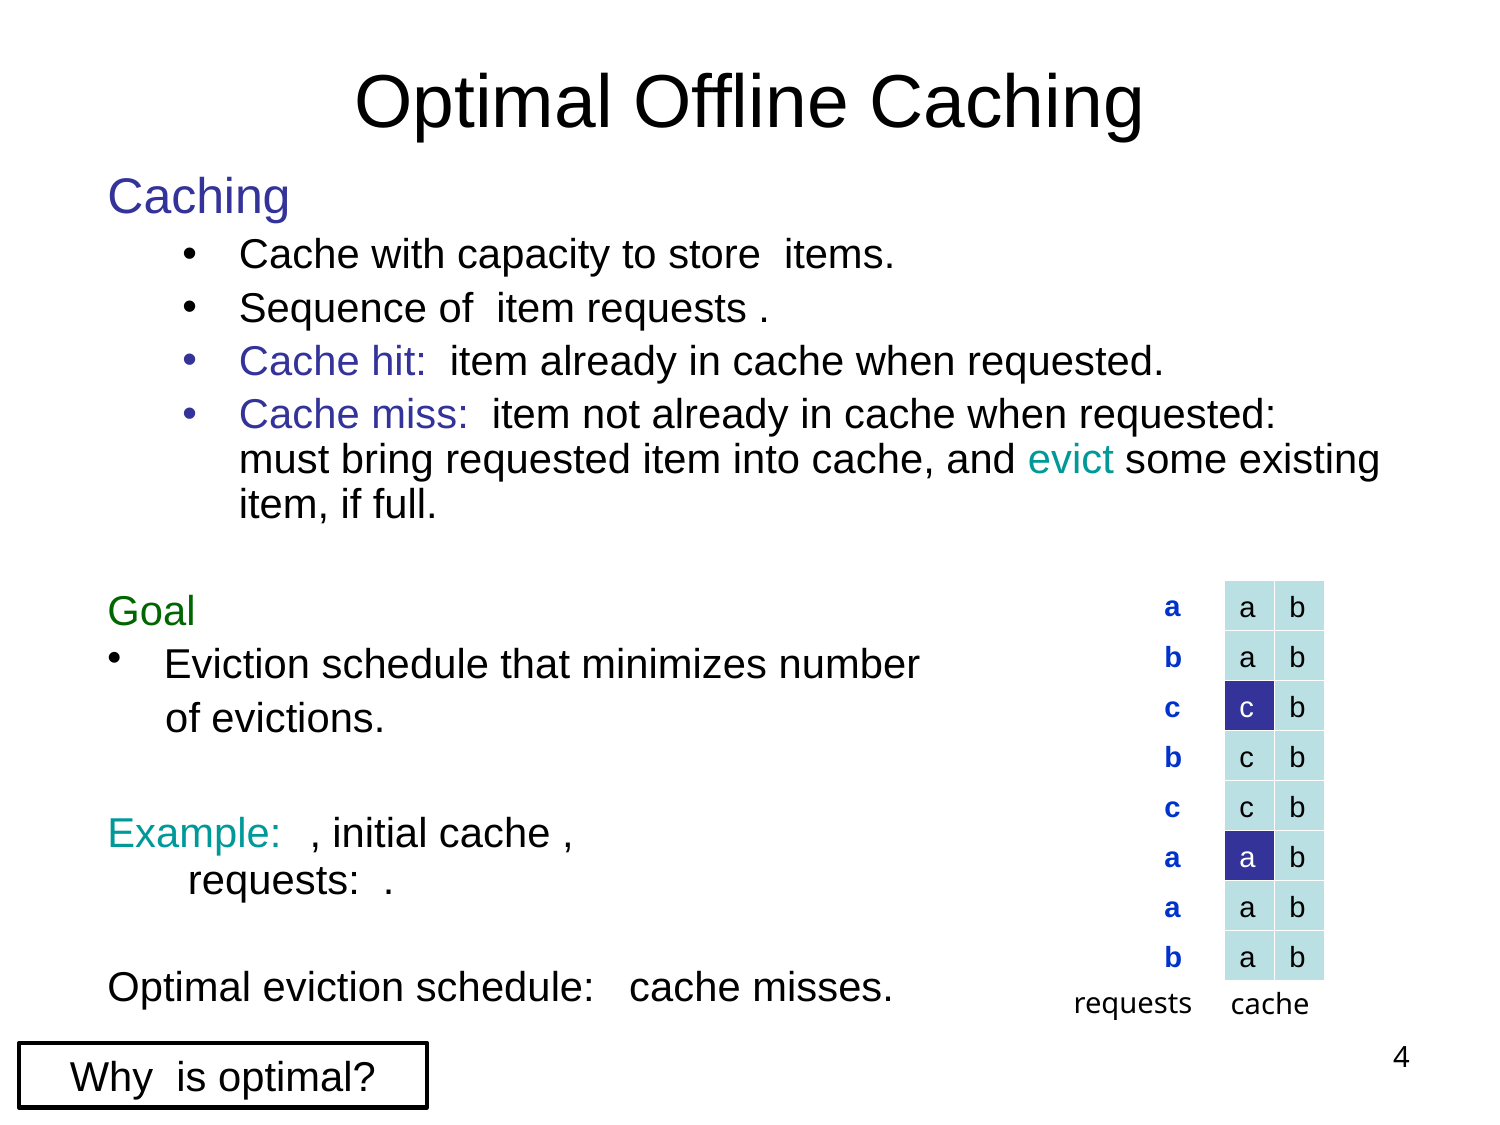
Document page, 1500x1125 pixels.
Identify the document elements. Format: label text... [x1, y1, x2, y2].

text_box a [1224, 830, 1274, 880]
text_box cache [1215, 978, 1325, 1029]
text_box b [1274, 930, 1325, 978]
text_box c [1224, 680, 1274, 730]
text_box b [1274, 780, 1325, 830]
text_box a [1224, 630, 1274, 680]
text_box requests [1058, 976, 1208, 1027]
text_box a [1224, 930, 1274, 978]
text_box b [1149, 631, 1200, 680]
text_box a [1149, 880, 1200, 930]
text_box a [1224, 880, 1274, 930]
text_box b [1274, 730, 1325, 780]
text_box b [1149, 730, 1200, 780]
text_box b [1274, 580, 1325, 630]
text_box b [1274, 880, 1325, 930]
text_box b [1274, 680, 1325, 730]
text_box a [1149, 830, 1200, 880]
slide_number 4 [1074, 1031, 1425, 1110]
text_box b [1274, 630, 1325, 680]
text_box a [1224, 580, 1274, 630]
text_box b [1274, 830, 1325, 880]
text_box c [1149, 680, 1200, 730]
title Optimal Offline Caching [75, 45, 1425, 233]
text_box c [1224, 730, 1274, 780]
text_box c [1224, 780, 1274, 830]
text_box c [1149, 780, 1200, 830]
text_box a [1149, 580, 1200, 631]
text_box b [1149, 930, 1200, 976]
